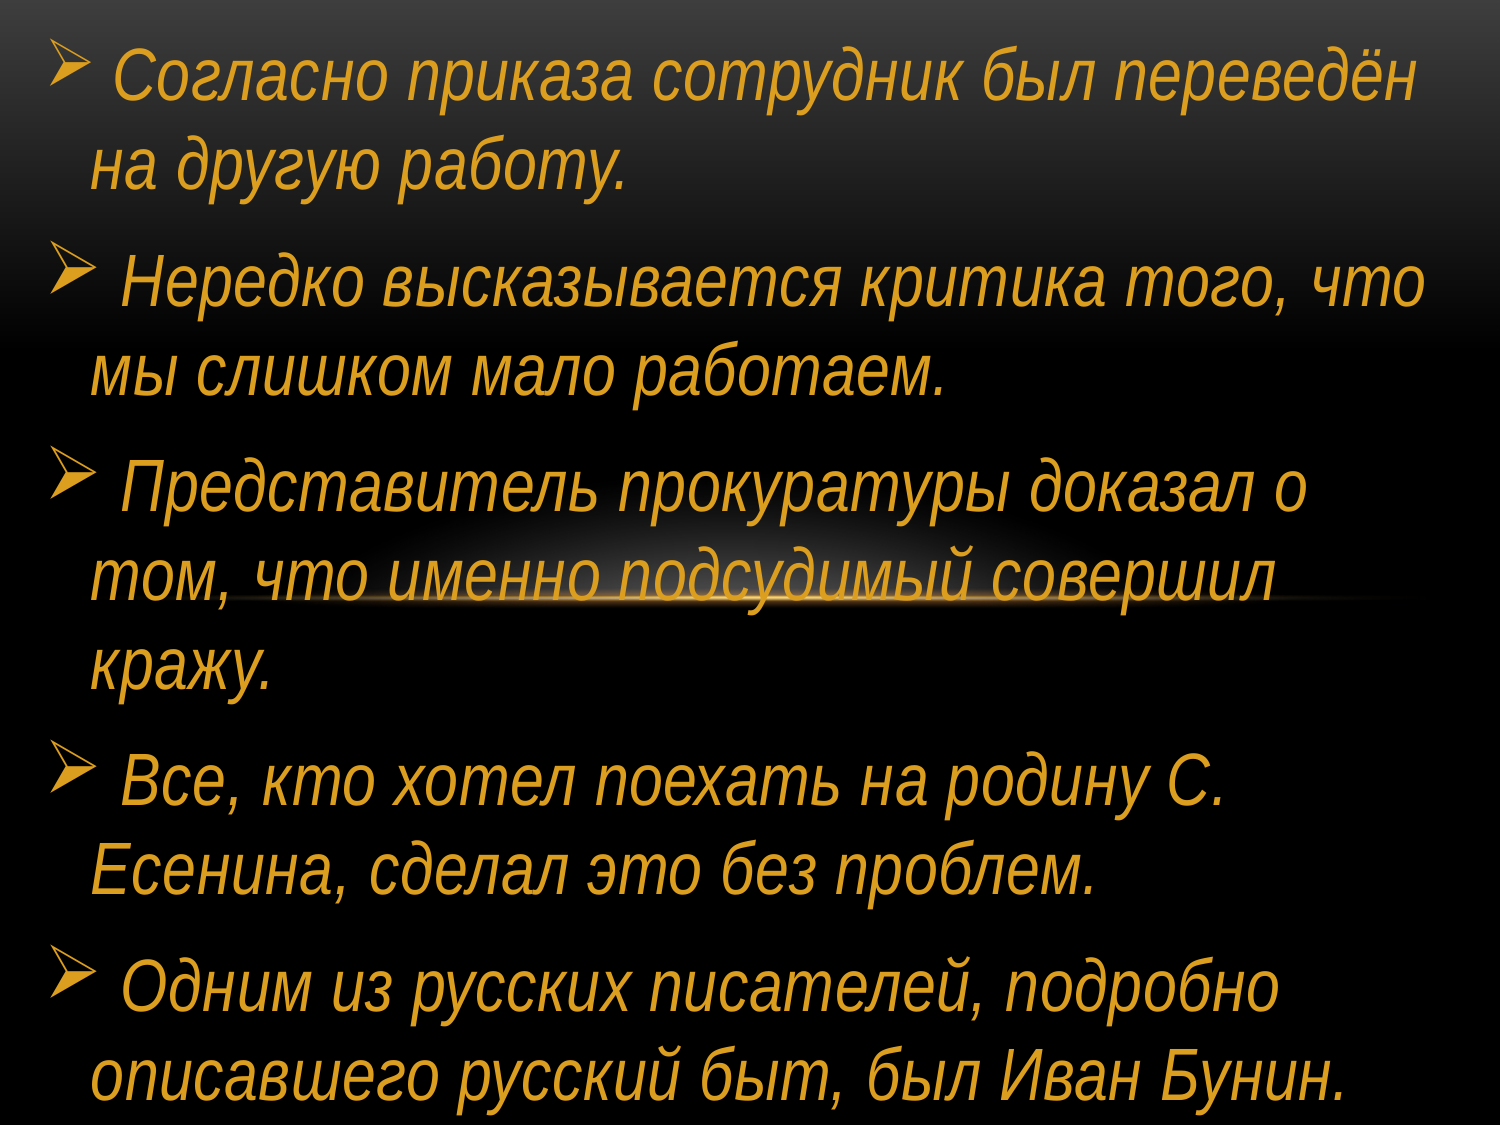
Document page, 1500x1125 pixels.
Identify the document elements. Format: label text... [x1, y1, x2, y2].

picture [0, 0, 1500, 750]
subtitle Согласно приказа сотрудник был переведён на другую работу. Нередко высказывается критика того, что мы слишком мало работаем. Представитель прокуратуры доказал о том, что именно подсудимый совершил кражу. Все, кто хотел поехать на родину С. Есенина, сделал это без проблем. Одним из русских писателей, подробно описавшего русский быт, был Иван Бунин. [29, 19, 1459, 1125]
